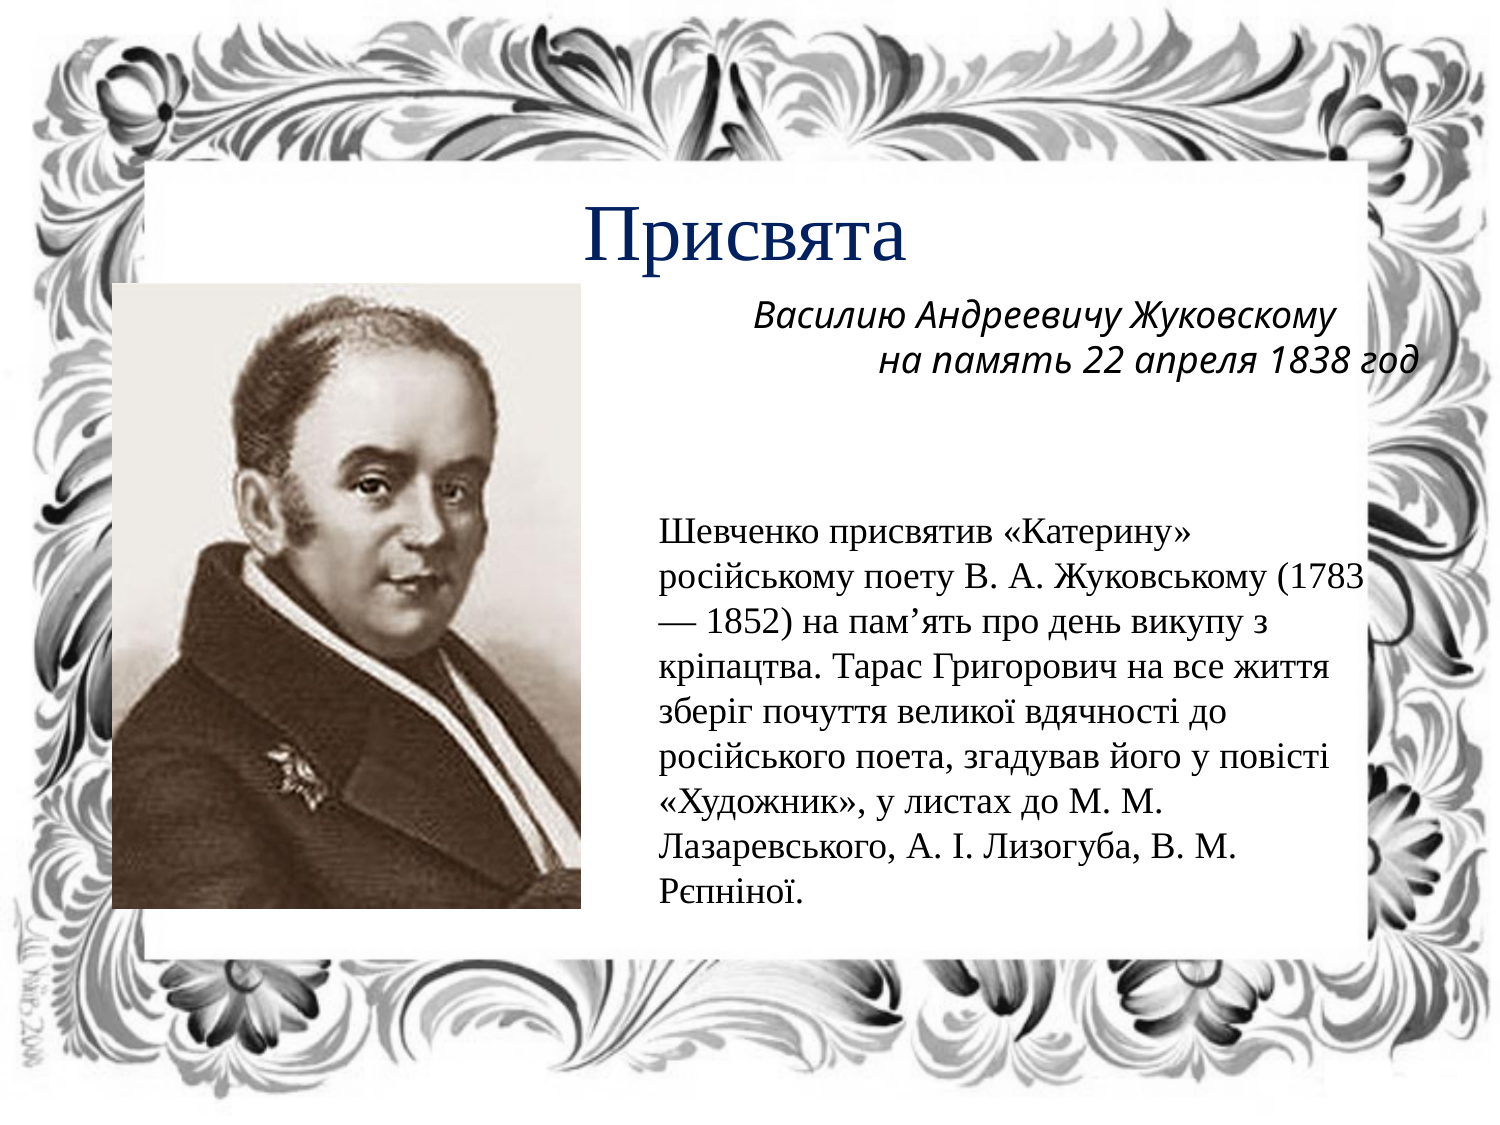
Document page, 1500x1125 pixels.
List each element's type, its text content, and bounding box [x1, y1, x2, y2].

text_box Шевченко присвятив «Катерину» російському поету В. А. Жуковському (1783 — 1852) на пам’ять про день викупу з кріпацтва. Тарас Григорович на все життя зберіг почуття великої вдячності до російського поета, згадував його у повісті «Художник», у листах до М. М. Лазаревського, А. І. Лизогуба, В. М. Рєпніної. [643, 498, 1394, 919]
title Присвята [169, 171, 1322, 285]
picture [111, 283, 582, 909]
text_box Василию Андреевичу Жуковскому на память 22 апреля 1838 год [738, 283, 1436, 388]
